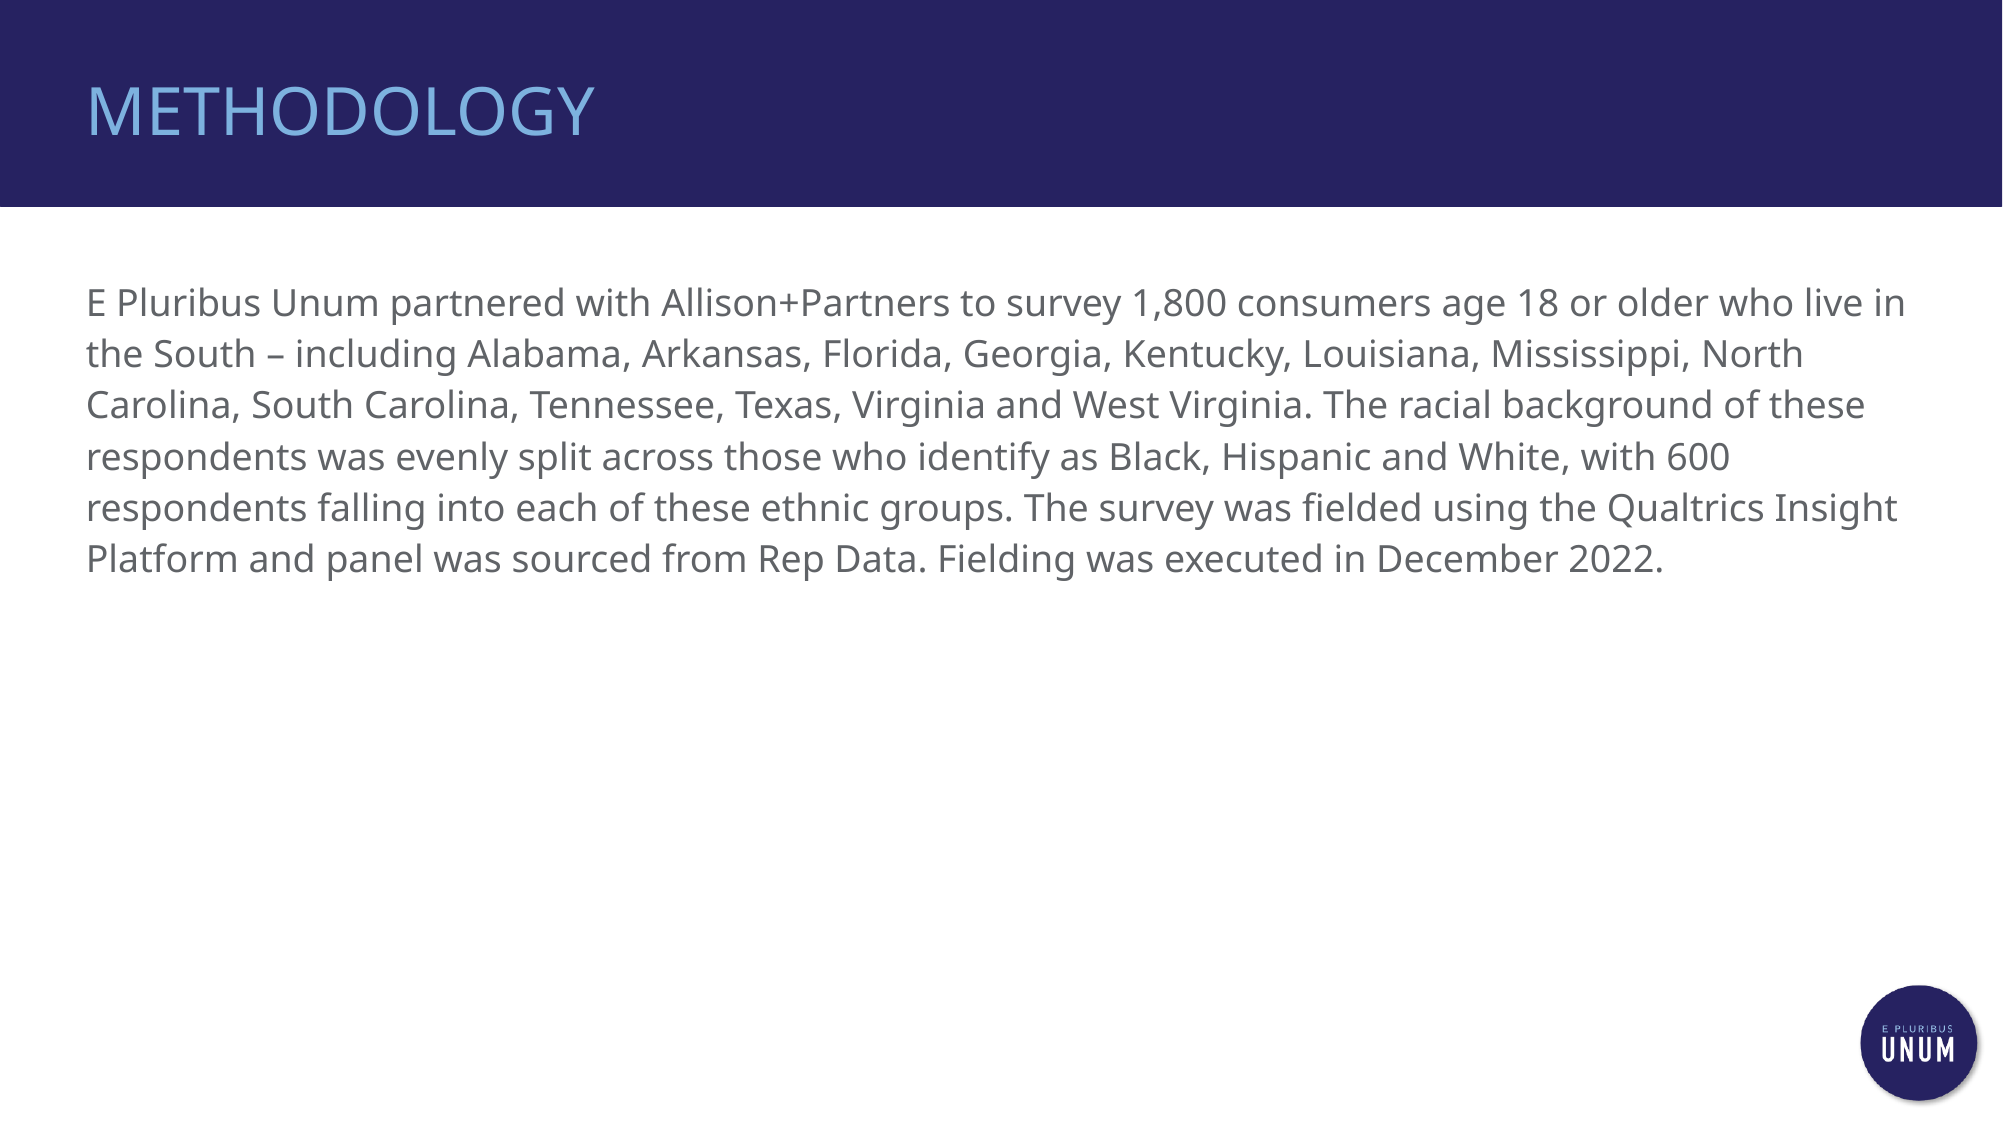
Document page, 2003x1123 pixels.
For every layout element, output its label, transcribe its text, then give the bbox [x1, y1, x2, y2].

title METHODOLOGY [85, 35, 1954, 169]
text_box E Pluribus Unum partnered with Allison+Partners to survey 1,800 consumers age 18 or older who live in the South – including Alabama, Arkansas, Florida, Georgia, Kentucky, Louisiana, Mississippi, North Carolina, South Carolina, Tennessee, Texas, Virginia and West Virginia. The racial background of these respondents was evenly split across those who identify as Black, Hispanic and White, with 600 respondents falling into each of these ethnic groups. The survey was fielded using the Qualtrics Insight Platform and panel was sourced from Rep Data. Fielding was executed in December 2022. [85, 278, 1954, 572]
text_box [0, 0, 2003, 207]
picture [1853, 976, 1985, 1109]
